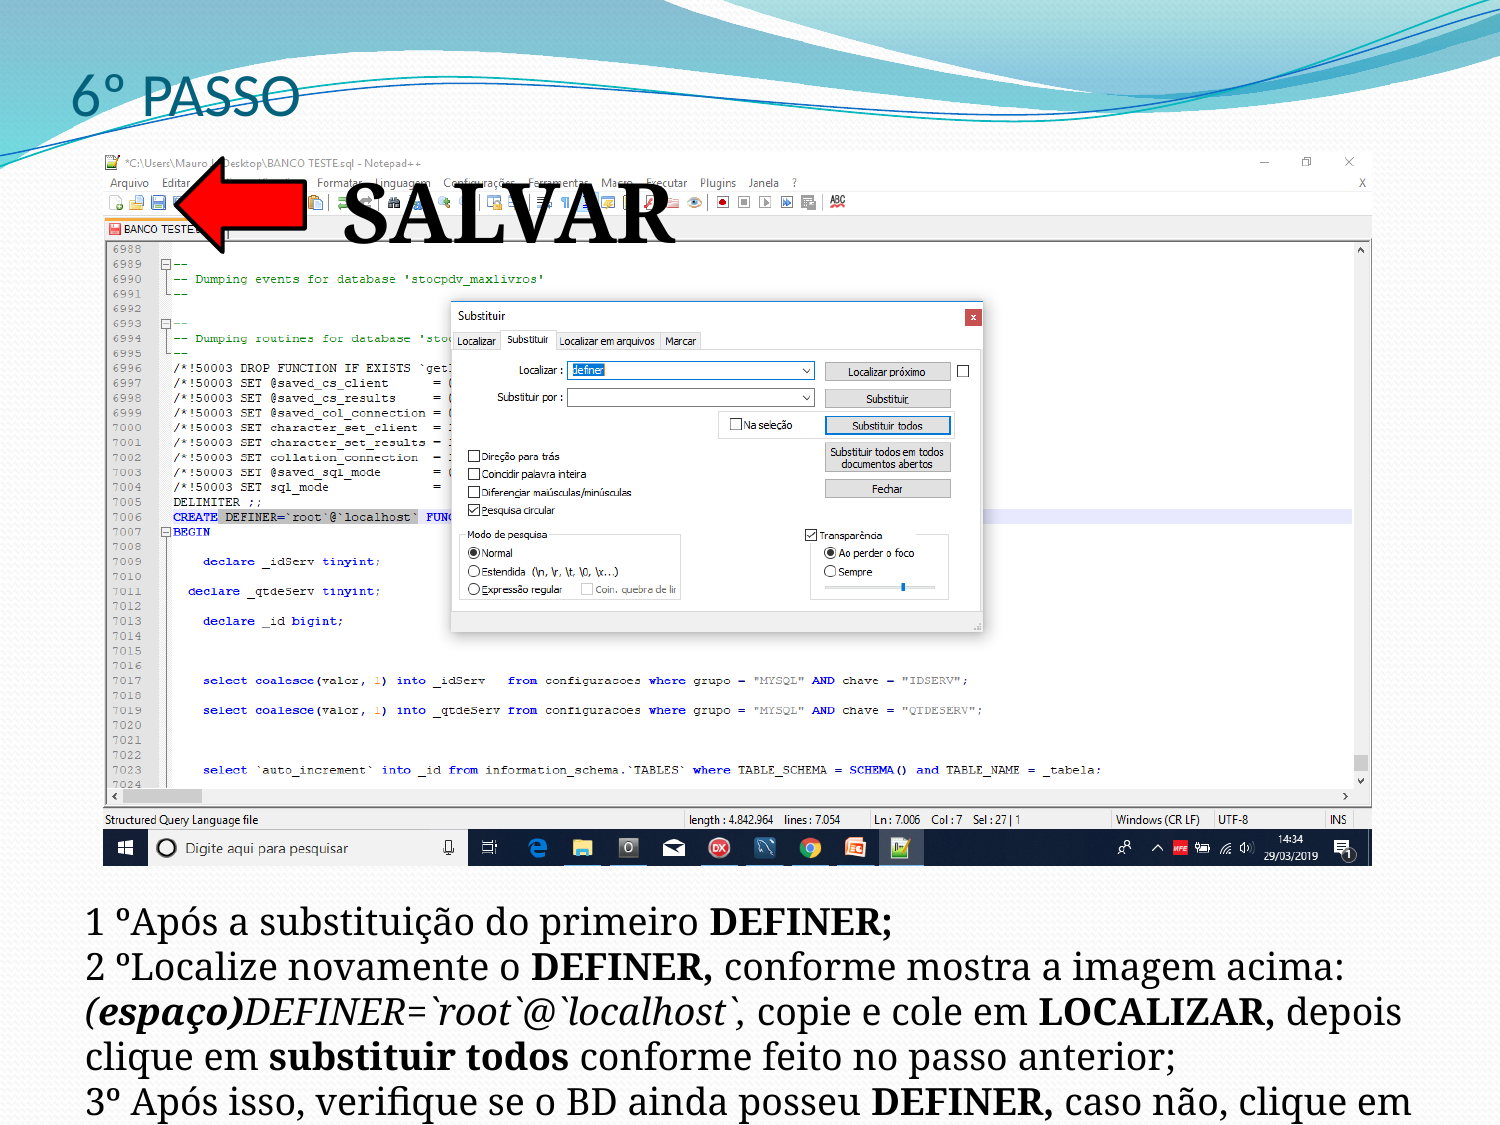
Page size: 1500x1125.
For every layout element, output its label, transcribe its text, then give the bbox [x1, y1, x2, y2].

picture [102, 152, 1372, 866]
text_box 1 ºApós a substituição do primeiro DEFINER; 2 ºLocalize novamente o DEFINER, conforme mostra a imagem acima: (espaço)DEFINER=`root`@`localhost`, copie e cole em LOCALIZAR, depois clique em substituir todos conforme feito no passo anterior; 3º Após isso, verifique se o BD ainda posseu DEFINER, caso não, clique em salvar. [70, 890, 1454, 1125]
text_box 6º PASSO [70, 46, 1421, 129]
